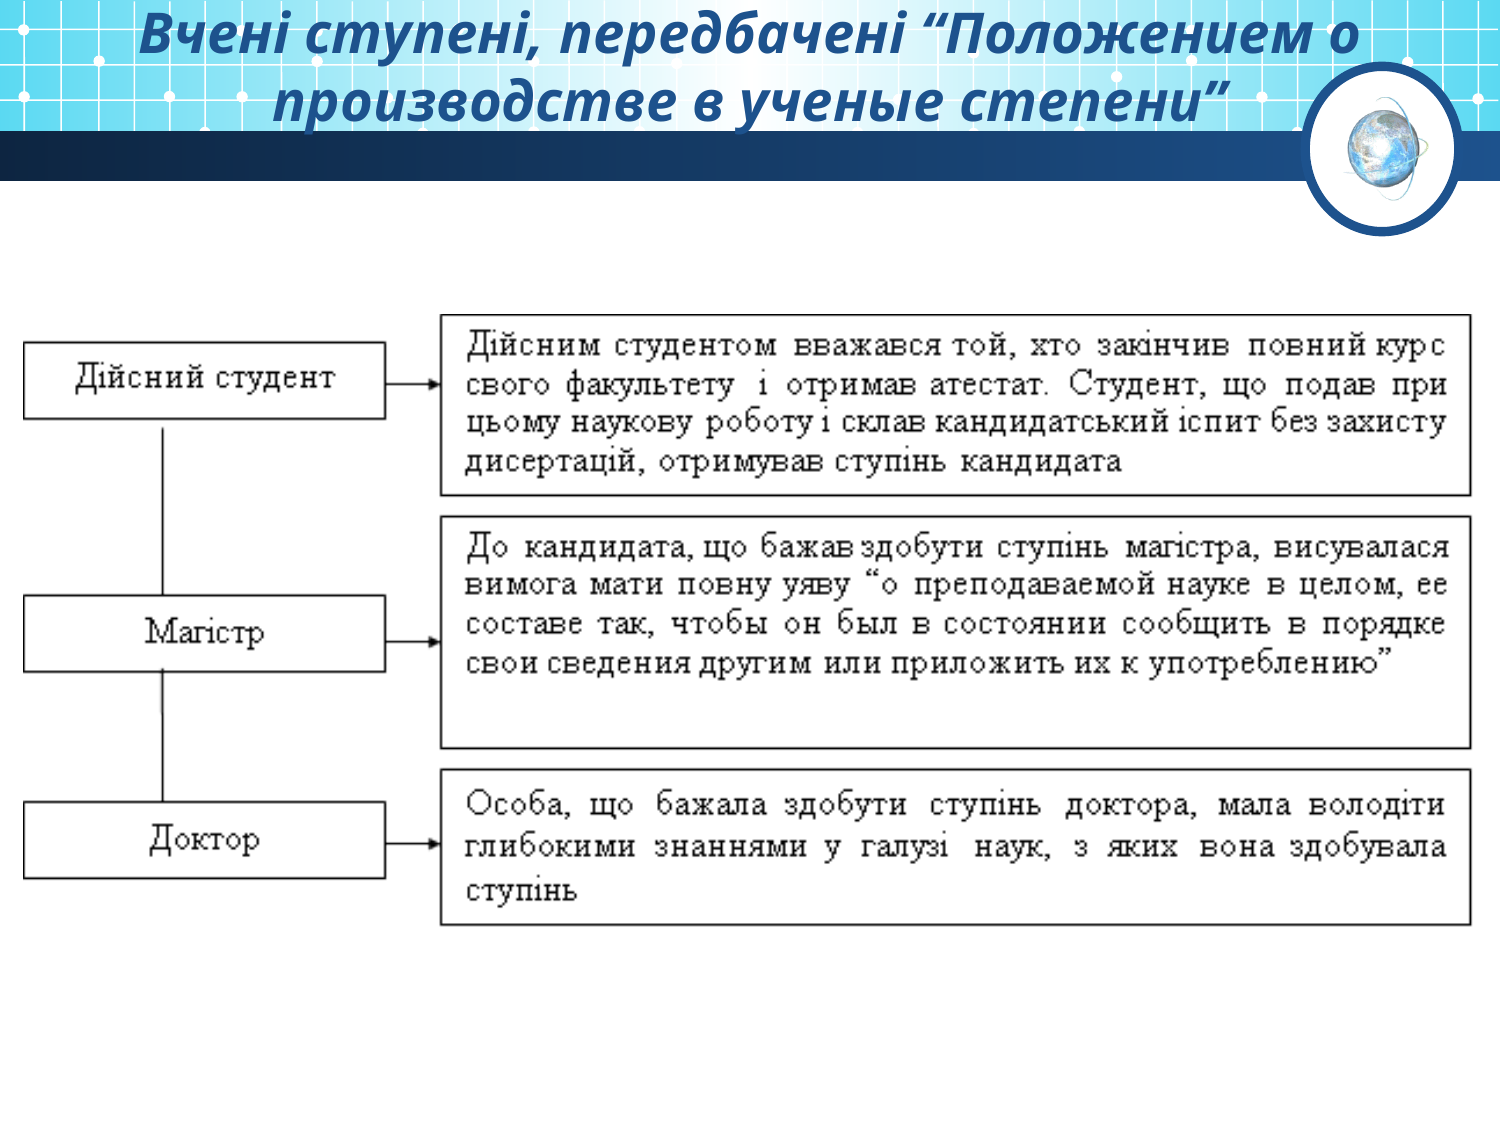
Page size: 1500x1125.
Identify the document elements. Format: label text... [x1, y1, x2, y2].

title Вчені ступені, передбачені “Положе­нием о производстве в ученые степе­ни” [0, 0, 1500, 130]
picture [23, 314, 1477, 929]
picture [1310, 130, 1454, 226]
